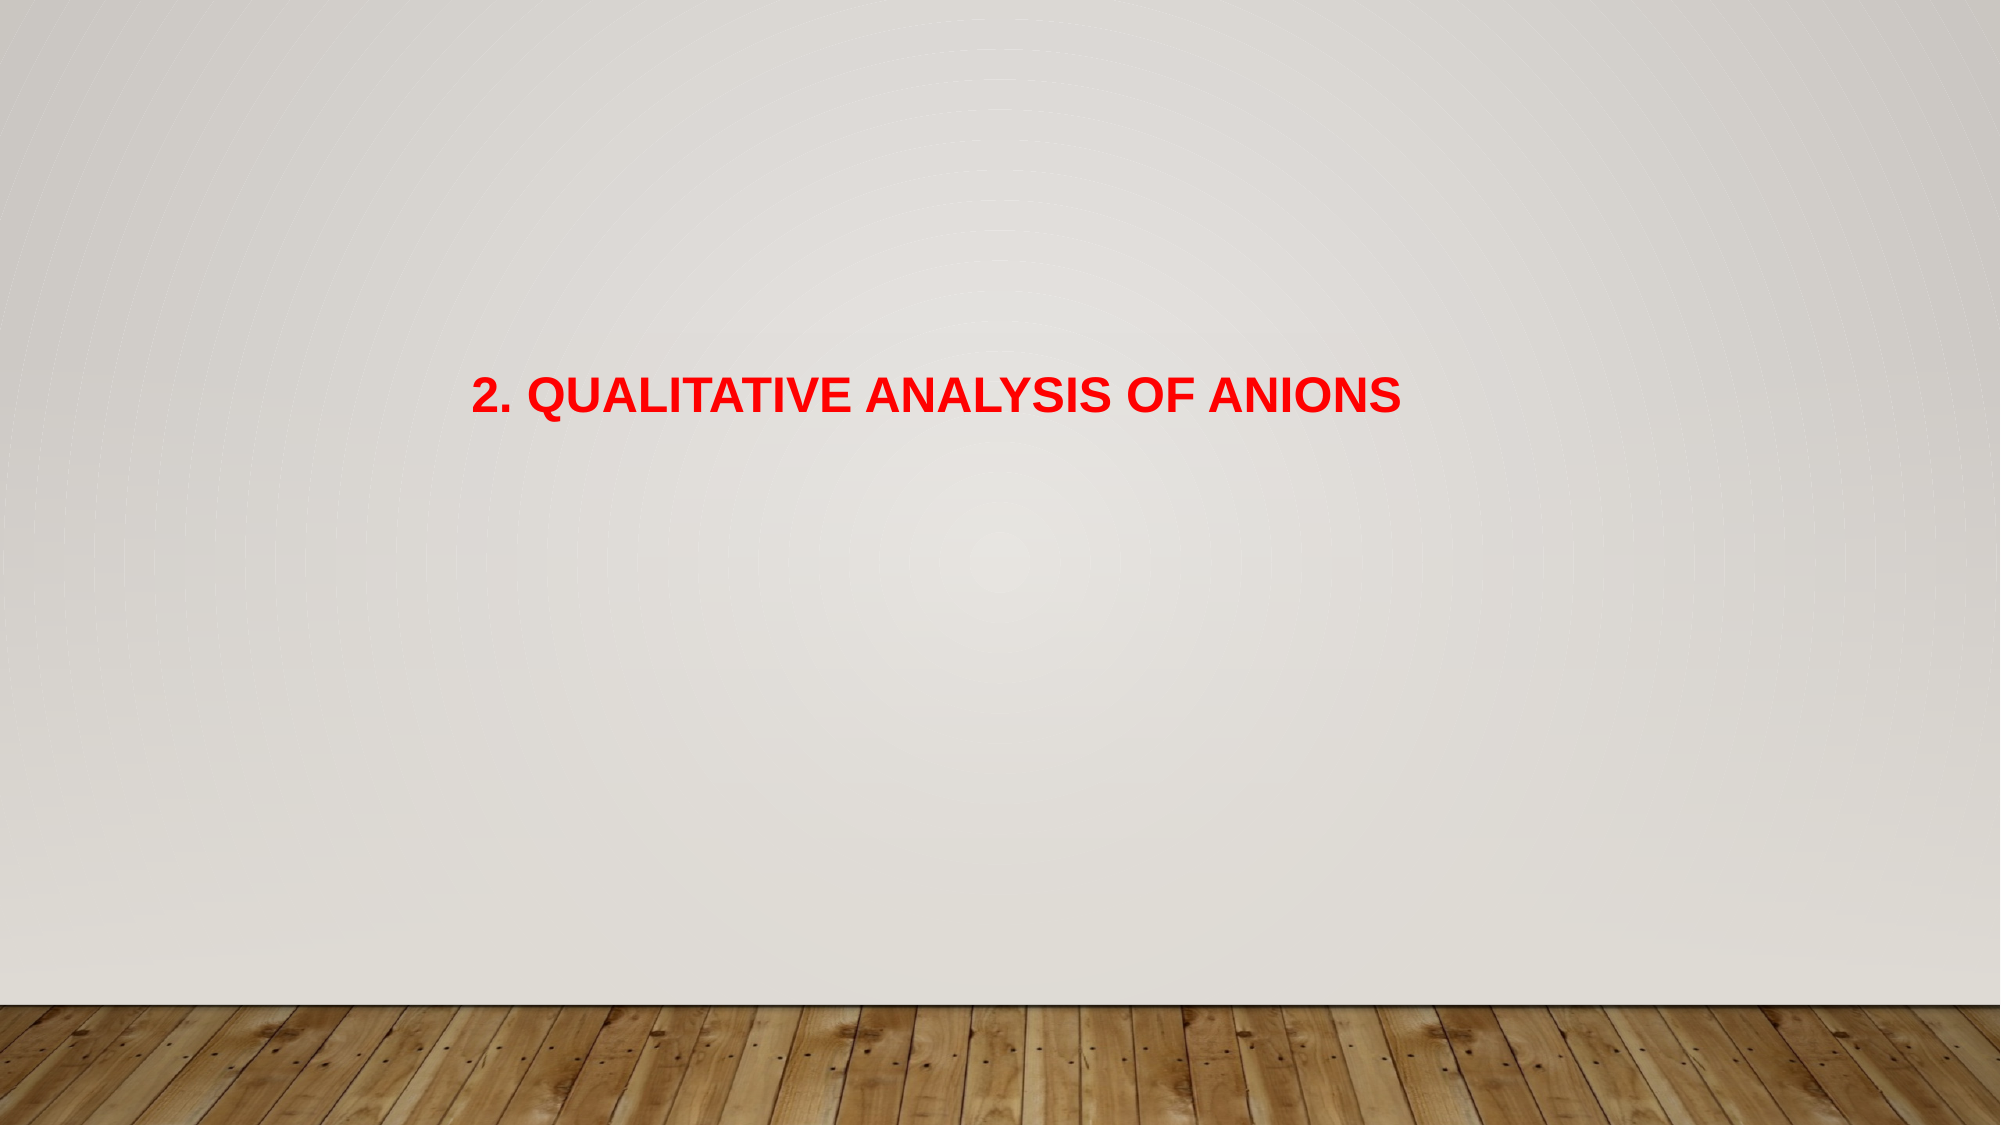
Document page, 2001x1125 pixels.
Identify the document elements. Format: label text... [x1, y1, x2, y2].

picture [0, 1005, 2000, 1125]
text_box 2. QUALITATIVE ANALYSIS OF ANIONS [456, 355, 1418, 431]
